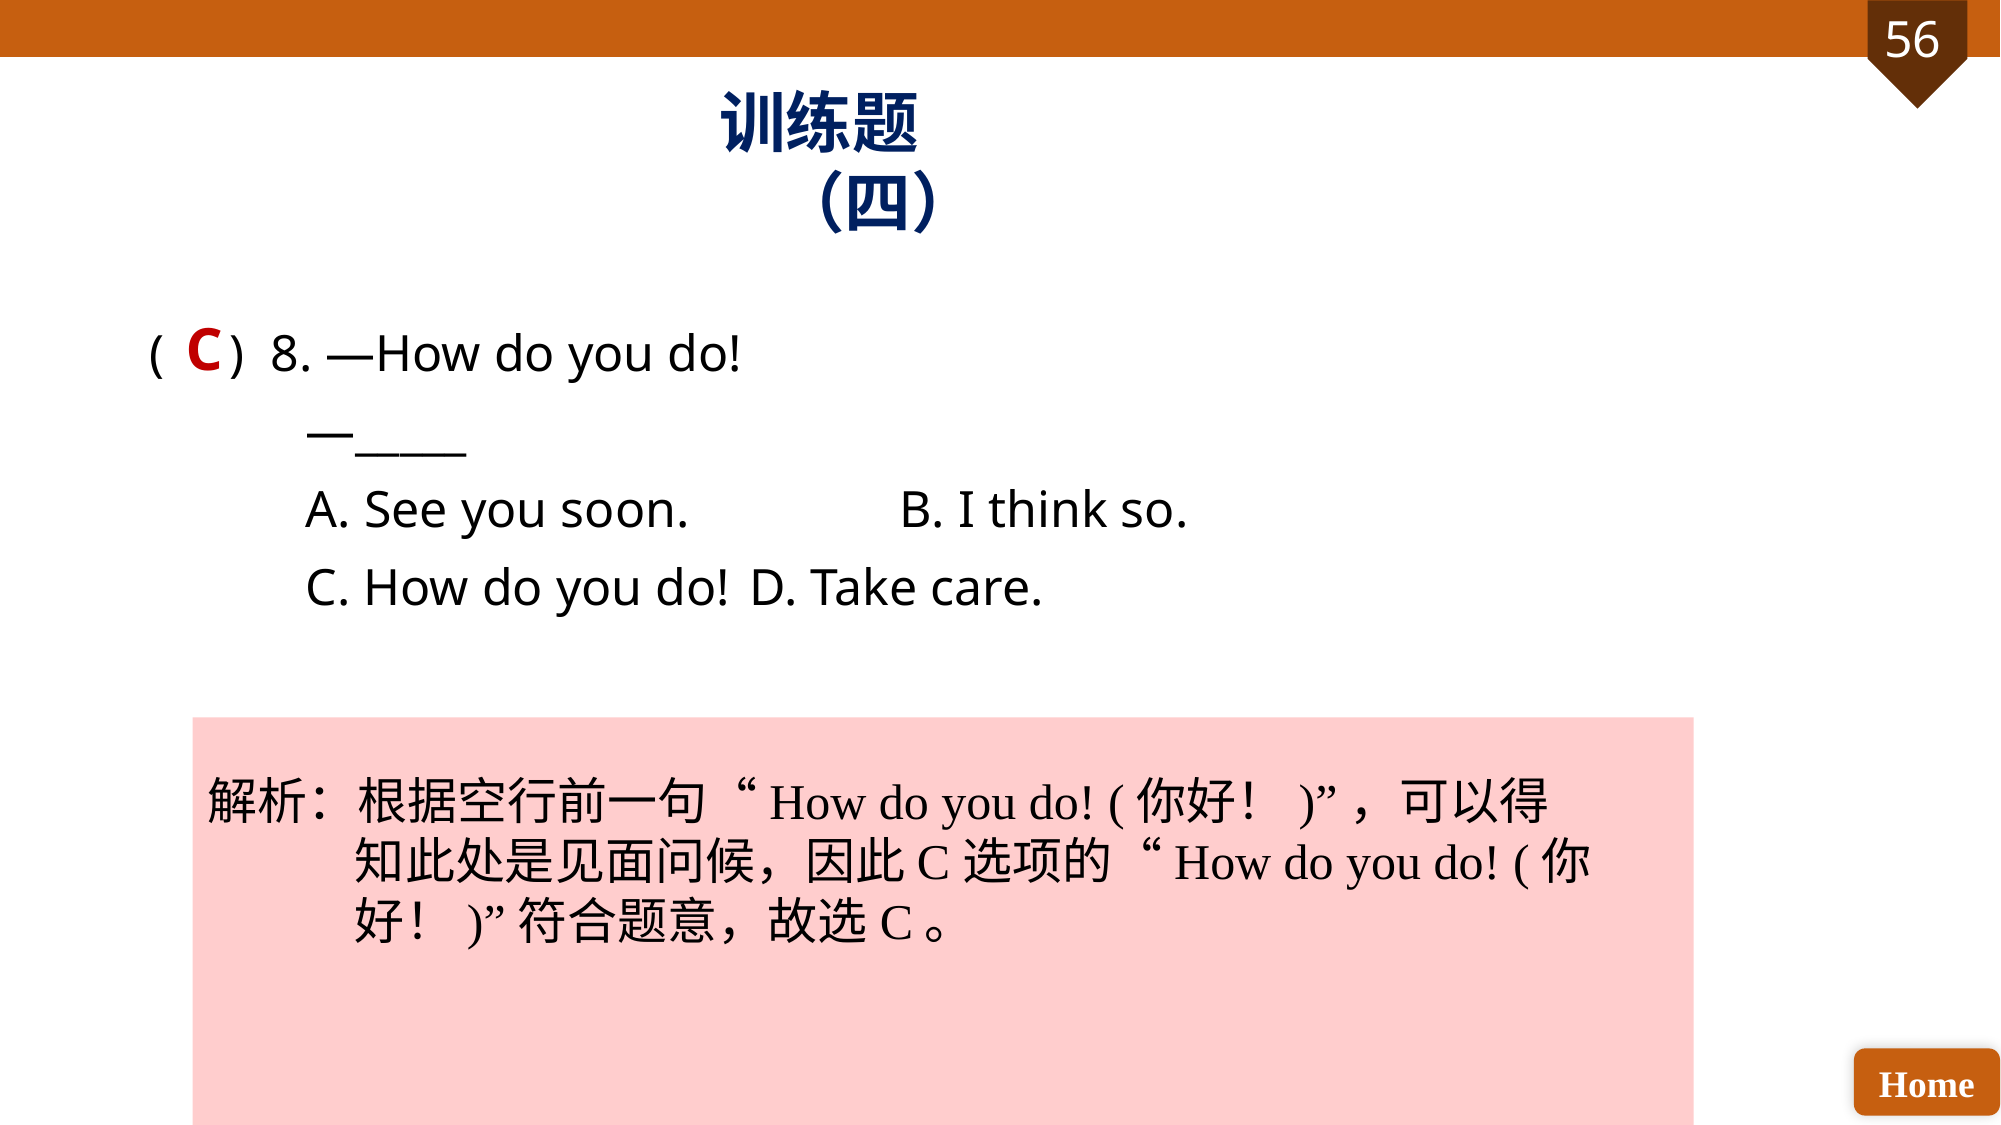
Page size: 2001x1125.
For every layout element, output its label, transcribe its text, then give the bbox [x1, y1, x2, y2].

text_box [191, 716, 1695, 1125]
text_box ( ) 8. —How do you do! —_____ A. See you soon. B. I think so. C. How do you do! D. Take care. [135, 296, 1948, 624]
text_box 解析：根据空行前一句“How do you do! (你好！)”，可以得知此处是见面问候，因此C选项的“How do you do! (你好！)”符合题意，故选C。 [192, 762, 1608, 957]
text_box 训练题（四） [704, 73, 1096, 249]
text_box C [170, 304, 238, 390]
